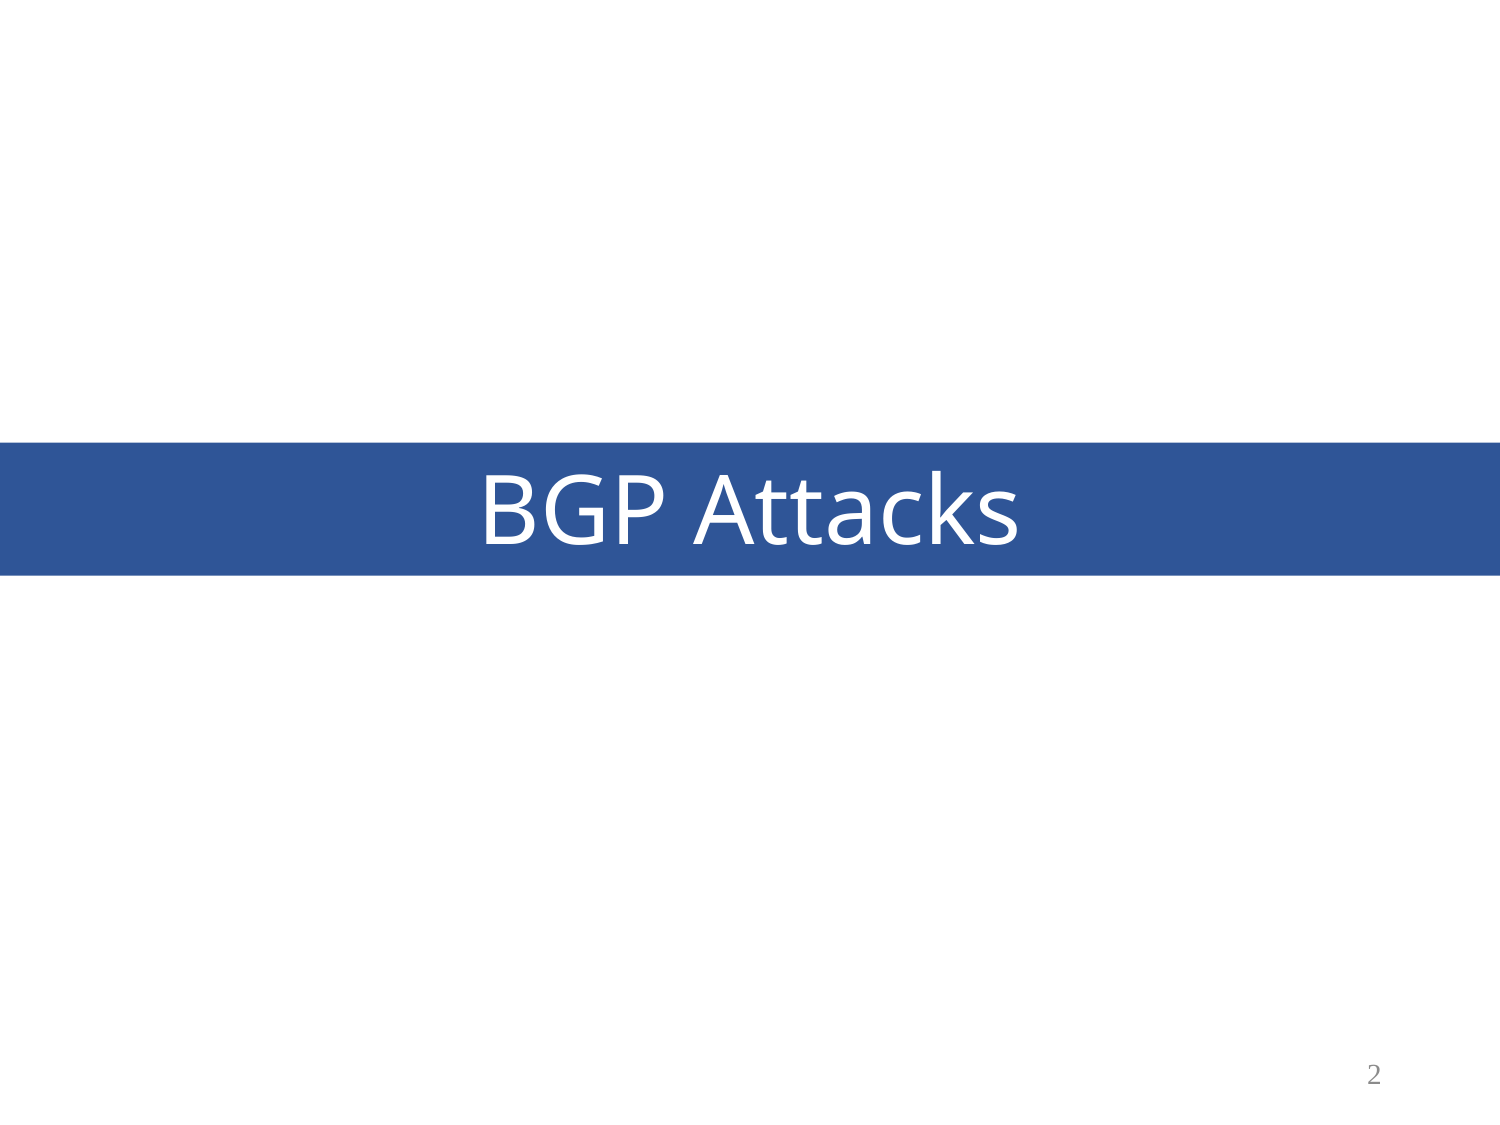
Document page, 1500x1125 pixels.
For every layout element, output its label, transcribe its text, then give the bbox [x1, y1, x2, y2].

title BGP Attacks [0, 442, 1500, 576]
slide_number 2 [1059, 1042, 1397, 1103]
